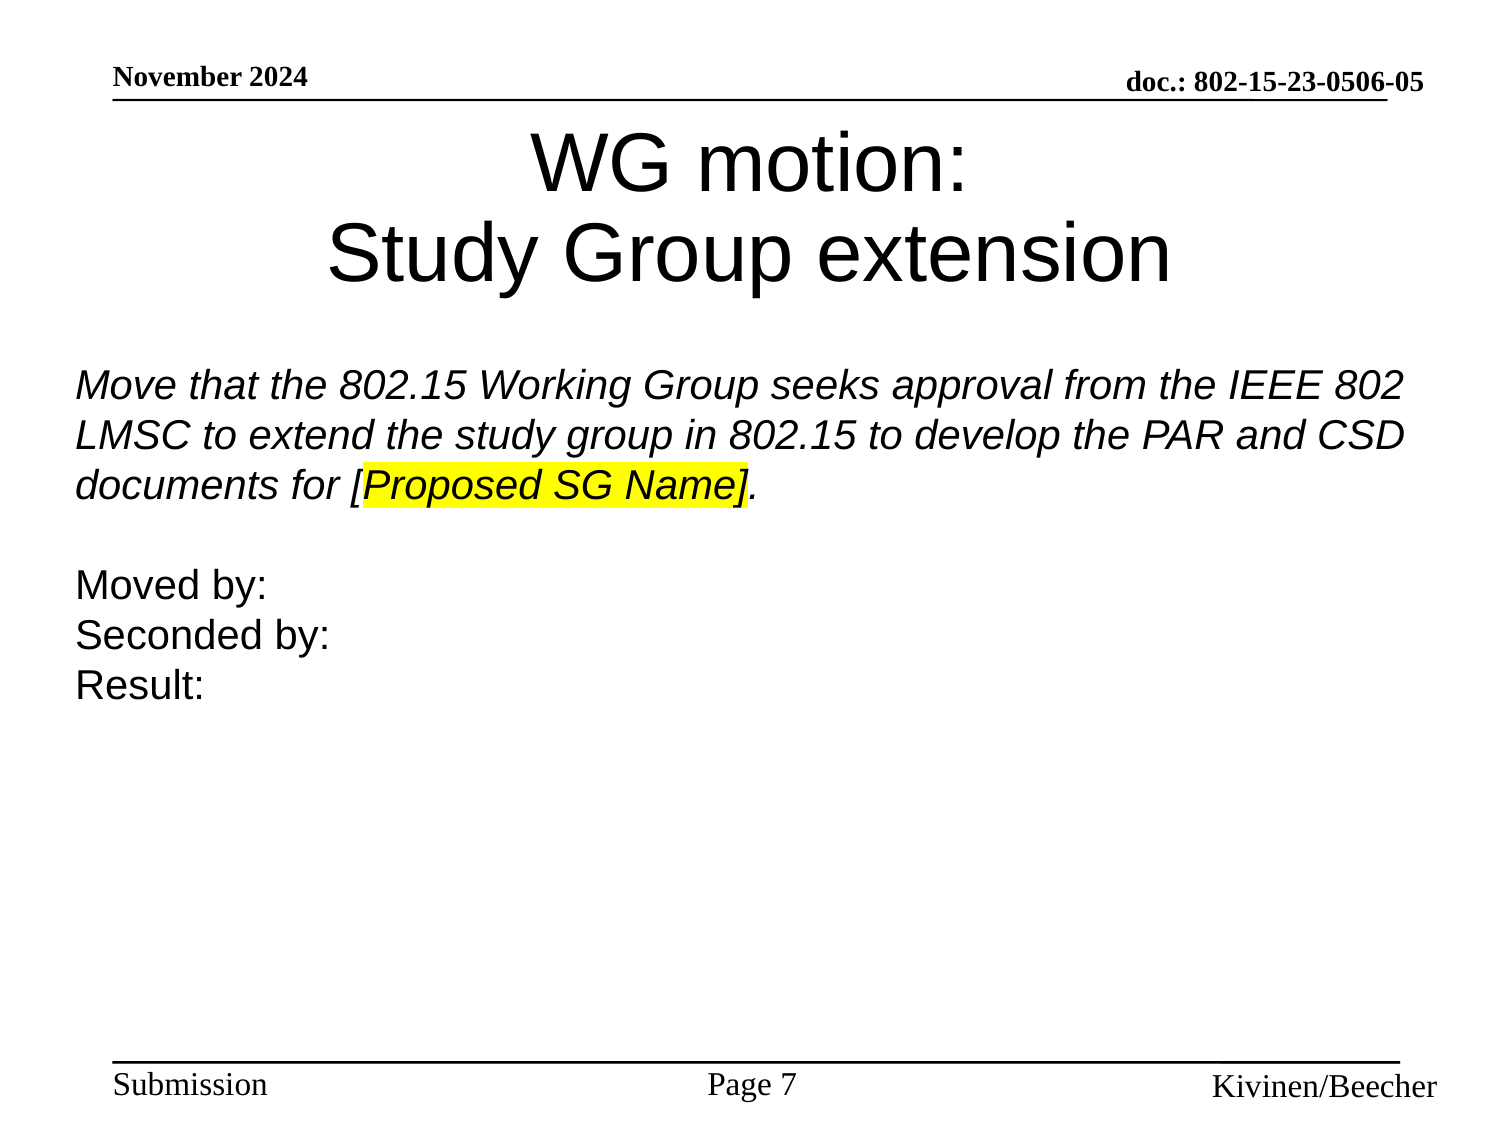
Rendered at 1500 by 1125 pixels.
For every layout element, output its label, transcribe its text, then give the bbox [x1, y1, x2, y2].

title WG motion: Study Group extension [75, 115, 1425, 304]
text_box Move that the 802.15 Working Group seeks approval from the IEEE 802 LMSC to extend the study group in 802.15 to develop the PAR and CSD documents for [Proposed SG Name]. Moved by: Seconded by: Result: [75, 357, 1425, 1010]
